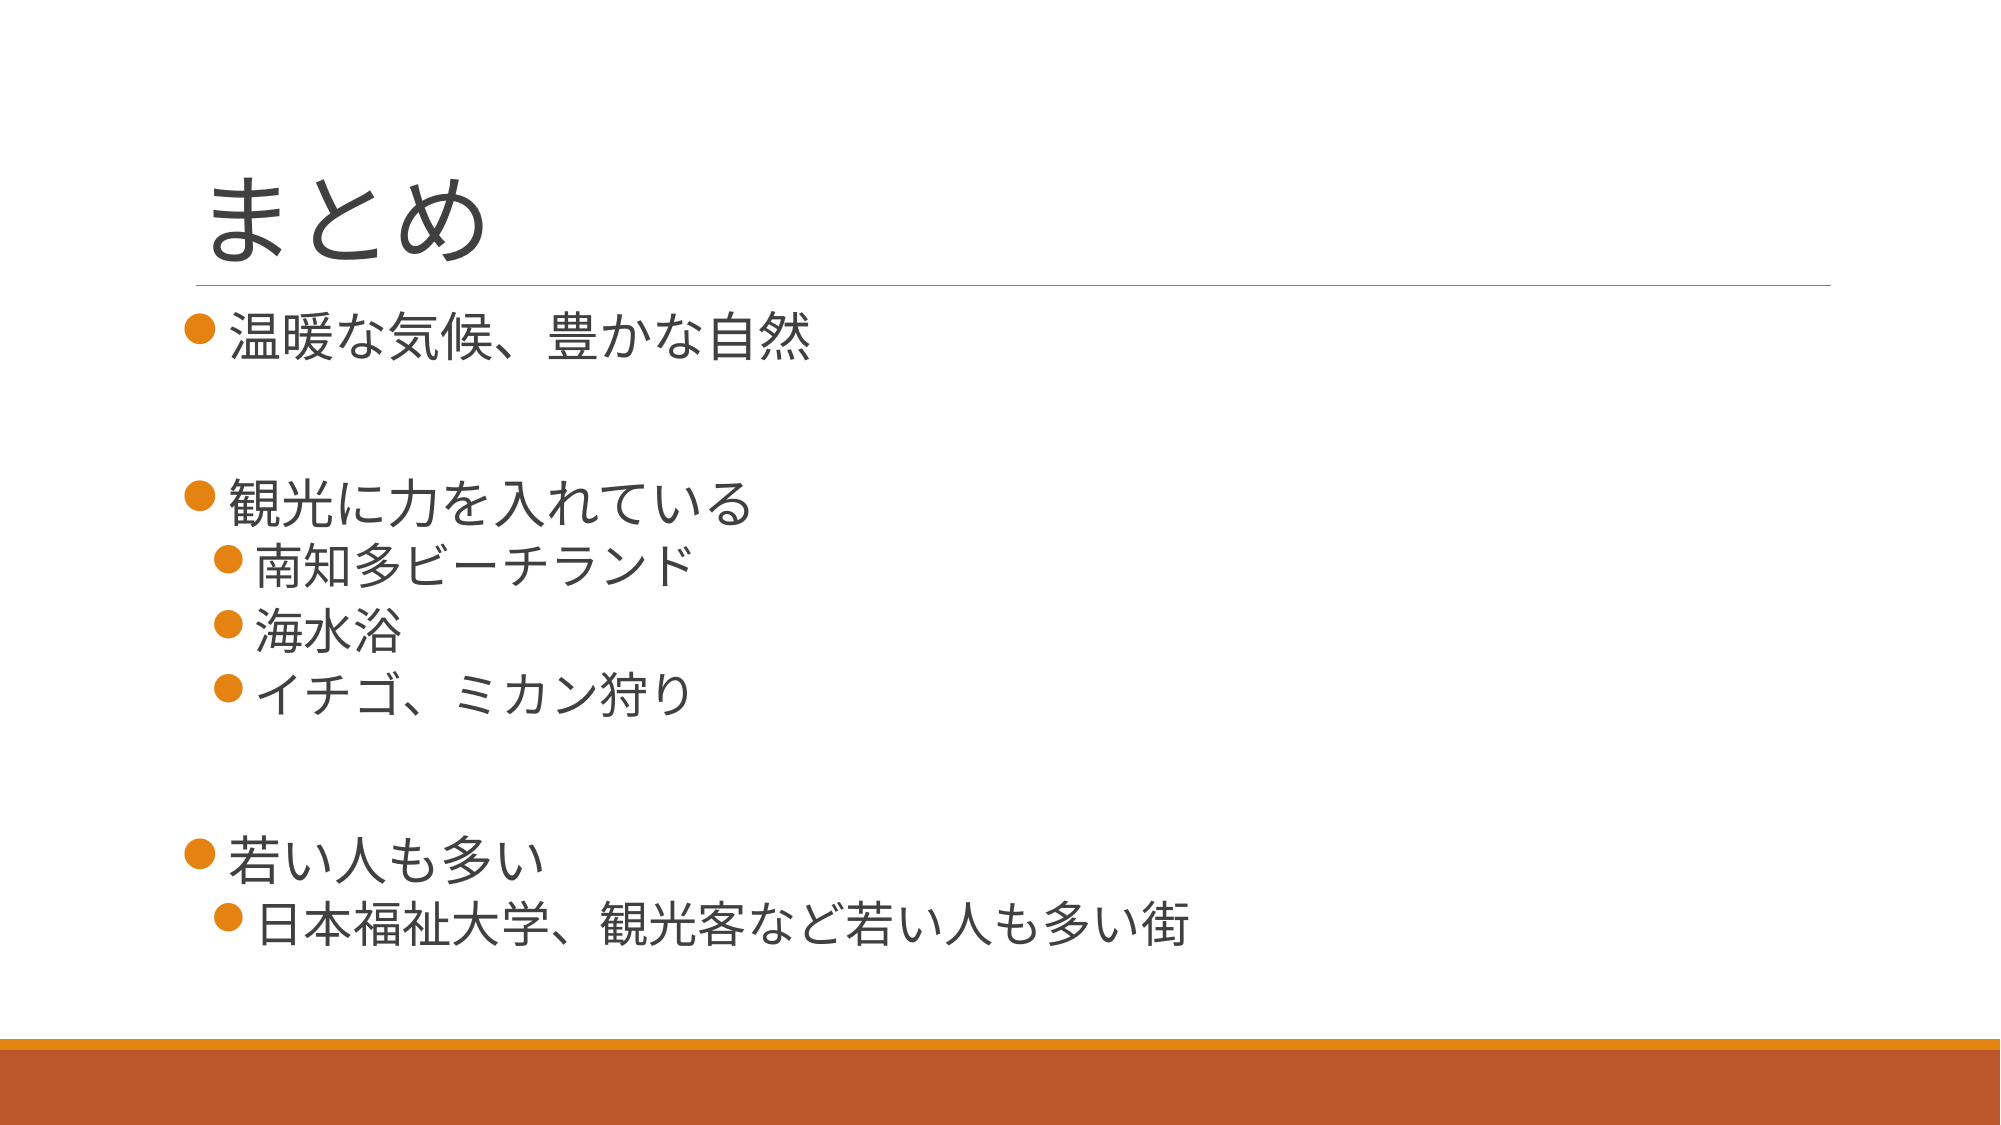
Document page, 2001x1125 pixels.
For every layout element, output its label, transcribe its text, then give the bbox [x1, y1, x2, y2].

title まとめ [180, 47, 1830, 285]
list 温暖な気候、豊かな自然 観光に力を入れている 南知多ビーチランド 海水浴 イチゴ、ミカン狩り 若い人も多い 日本福祉大学、観光客など若い人も多い街 [180, 302, 1830, 963]
